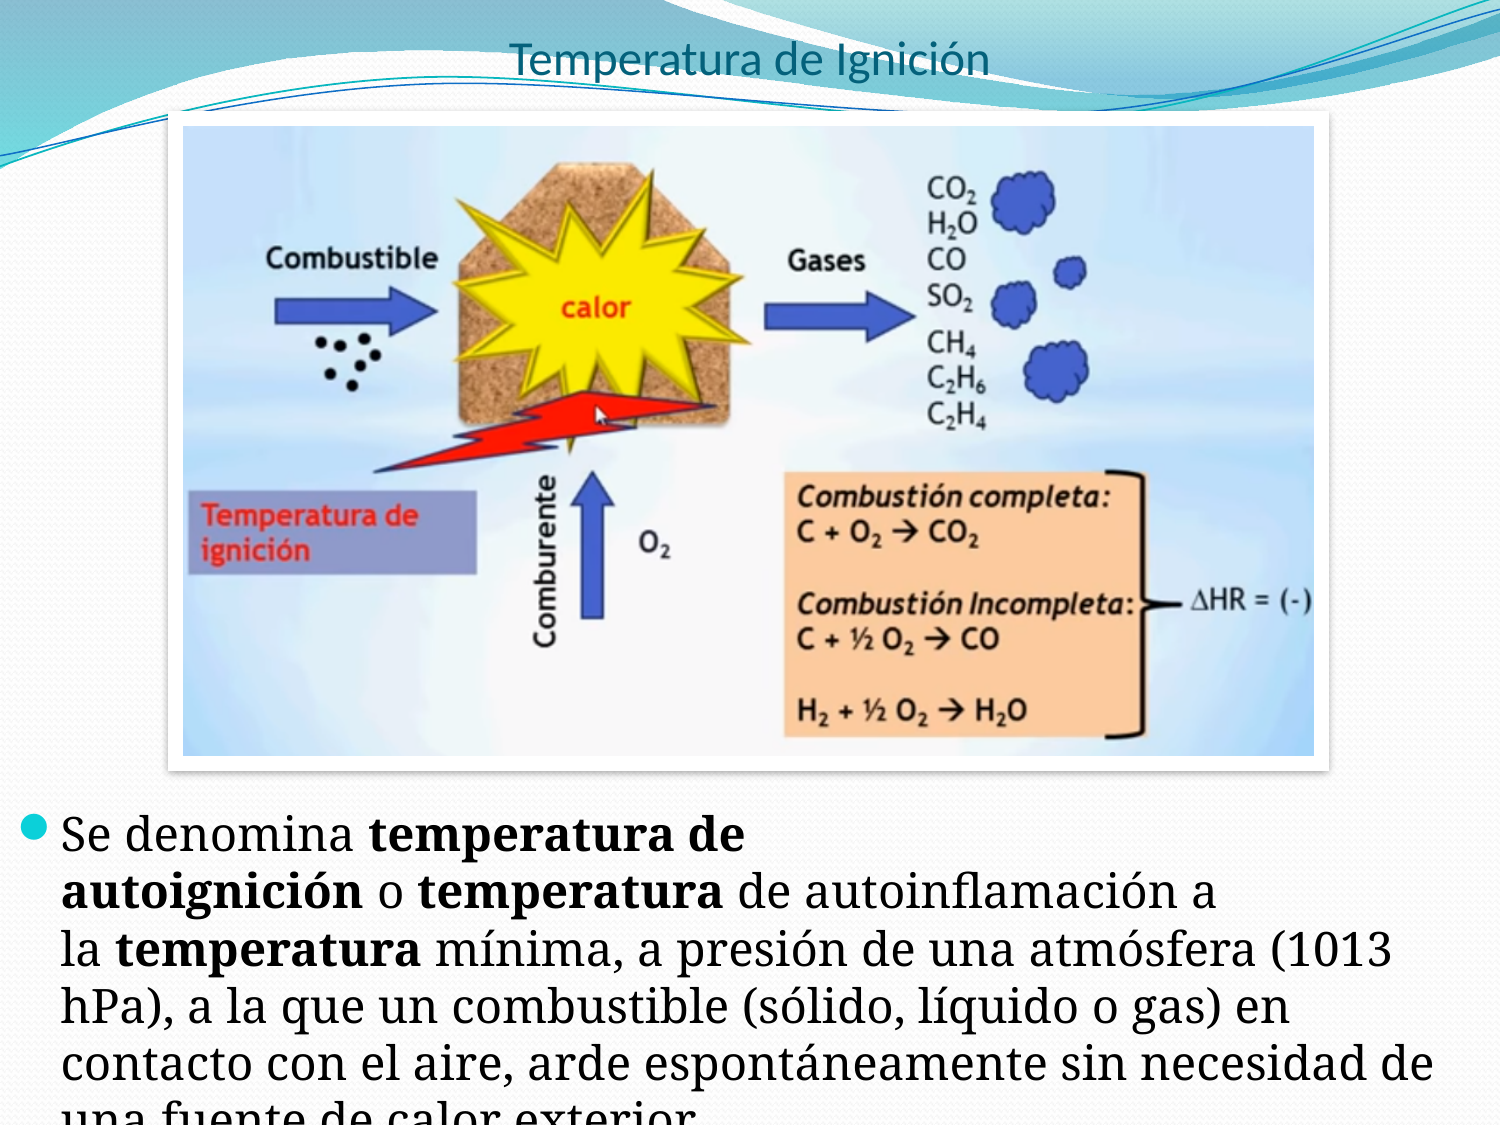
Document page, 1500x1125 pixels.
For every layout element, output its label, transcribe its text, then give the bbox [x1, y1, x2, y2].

title Temperatura de Ignición [183, 19, 1317, 86]
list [182, 125, 1315, 757]
list Se denomina temperatura de autoignición o temperatura de autoinflamación a la temperatura mínima, a presión de una atmósfera (1013 hPa), a la que un combustible (sólido, líquido o gas) en contacto con el aire, arde espontáneamente sin necesidad de una fuente de calor exterior. [3, 796, 1500, 1125]
